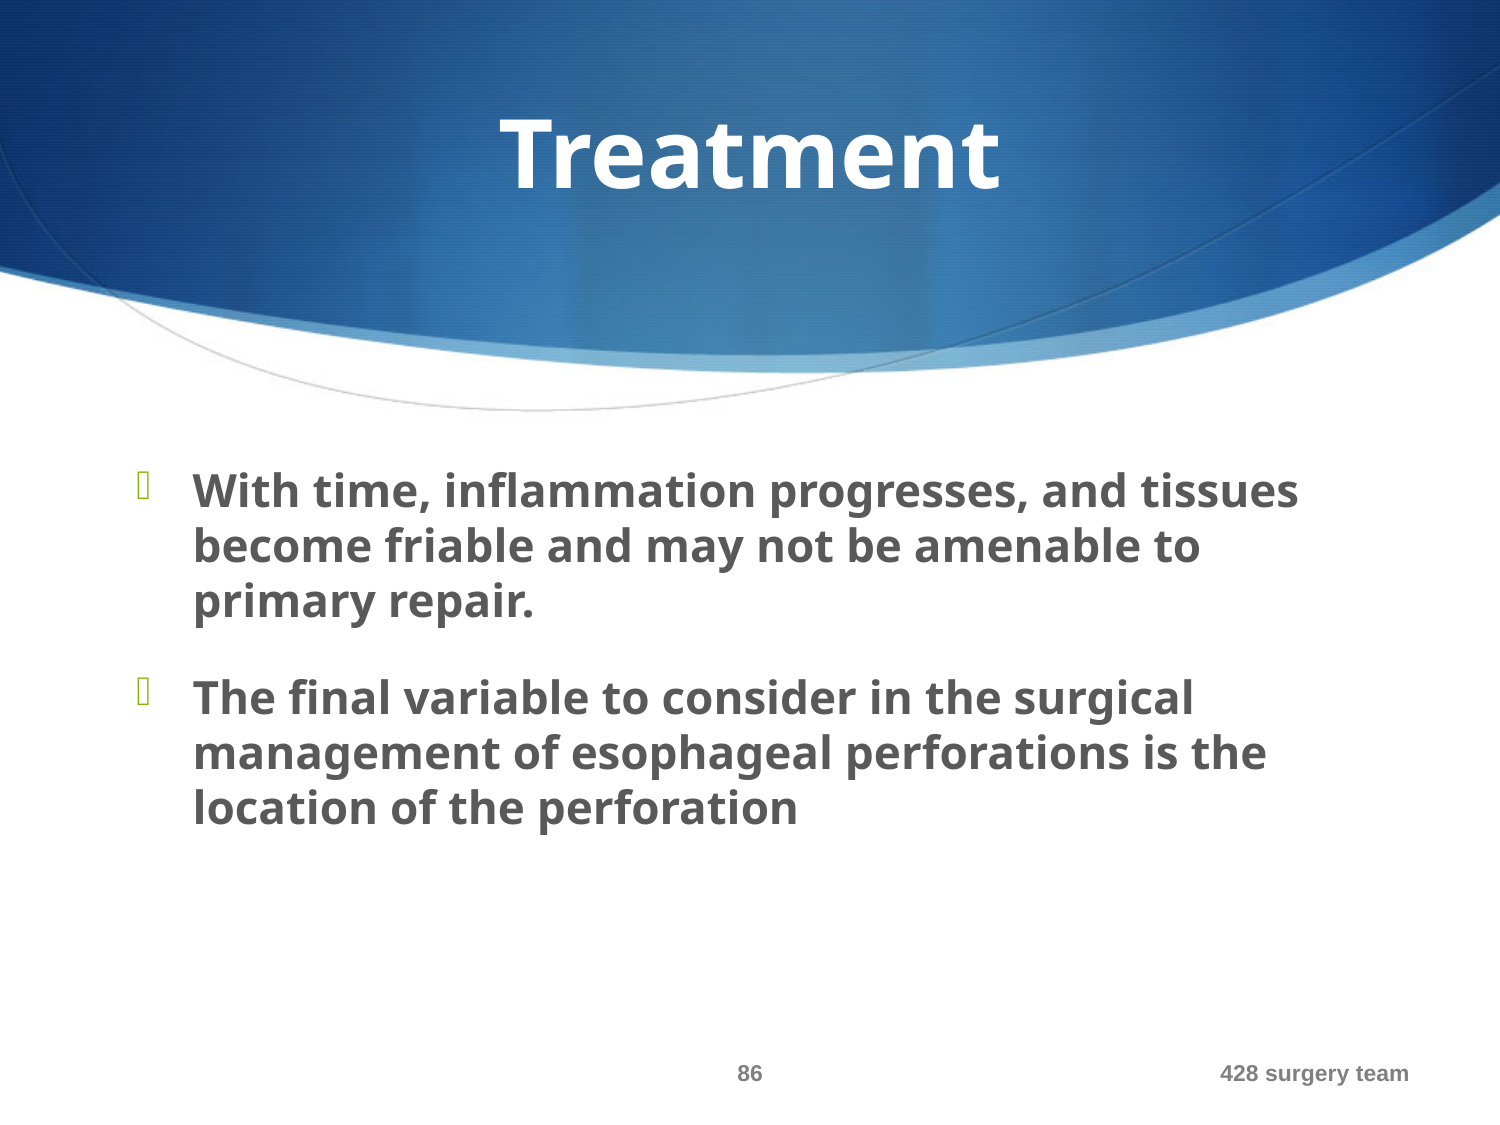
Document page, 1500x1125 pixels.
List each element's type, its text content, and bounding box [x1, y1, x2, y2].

slide_number 86 [706, 1042, 794, 1103]
title Treatment [74, 56, 1426, 245]
footer 428 surgery team [949, 1042, 1425, 1103]
list With time, inflammation progresses, and tissues become friable and may not be amenable to primary repair. The final variable to consider in the surgical management of esophageal perforations is the location of the perforation [121, 454, 1379, 991]
picture [0, 0, 1500, 1125]
